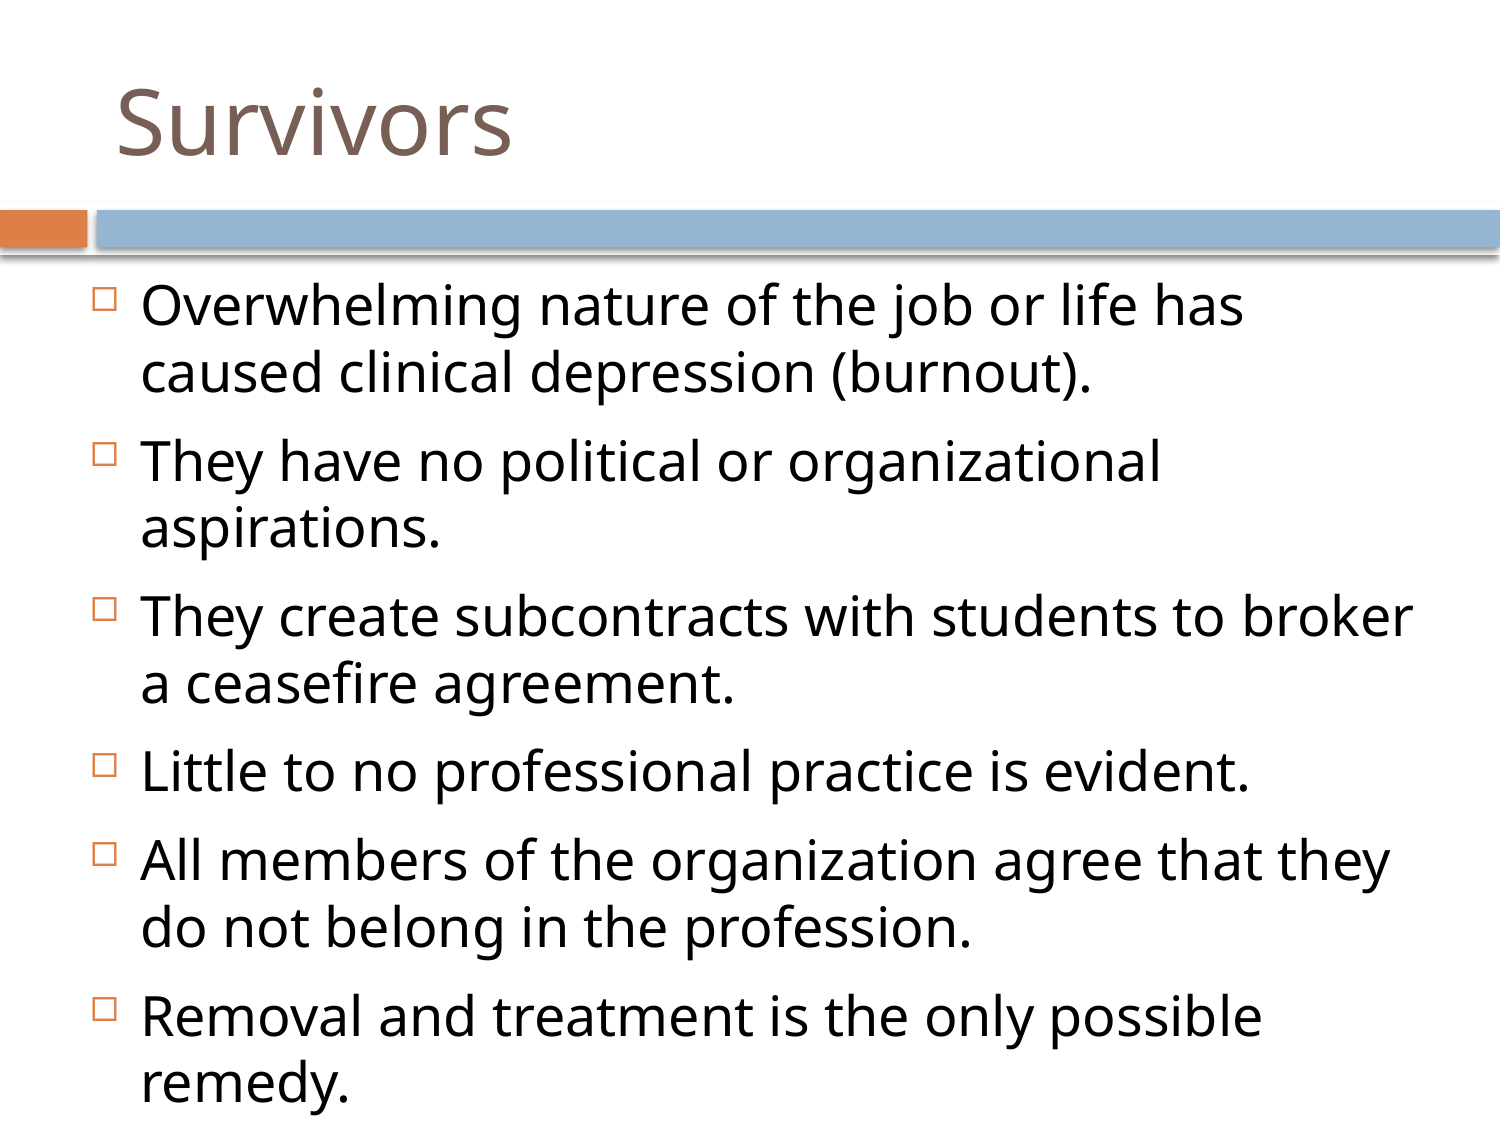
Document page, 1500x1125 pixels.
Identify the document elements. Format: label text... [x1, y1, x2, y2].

title Survivors [100, 37, 1438, 200]
list Overwhelming nature of the job or life has caused clinical depression (burnout). They have no political or organizational aspirations. They create subcontracts with students to broker a ceasefire agreement. Little to no professional practice is evident. All members of the organization agree that they do not belong in the profession. Removal and treatment is the only possible remedy. [75, 262, 1450, 1125]
